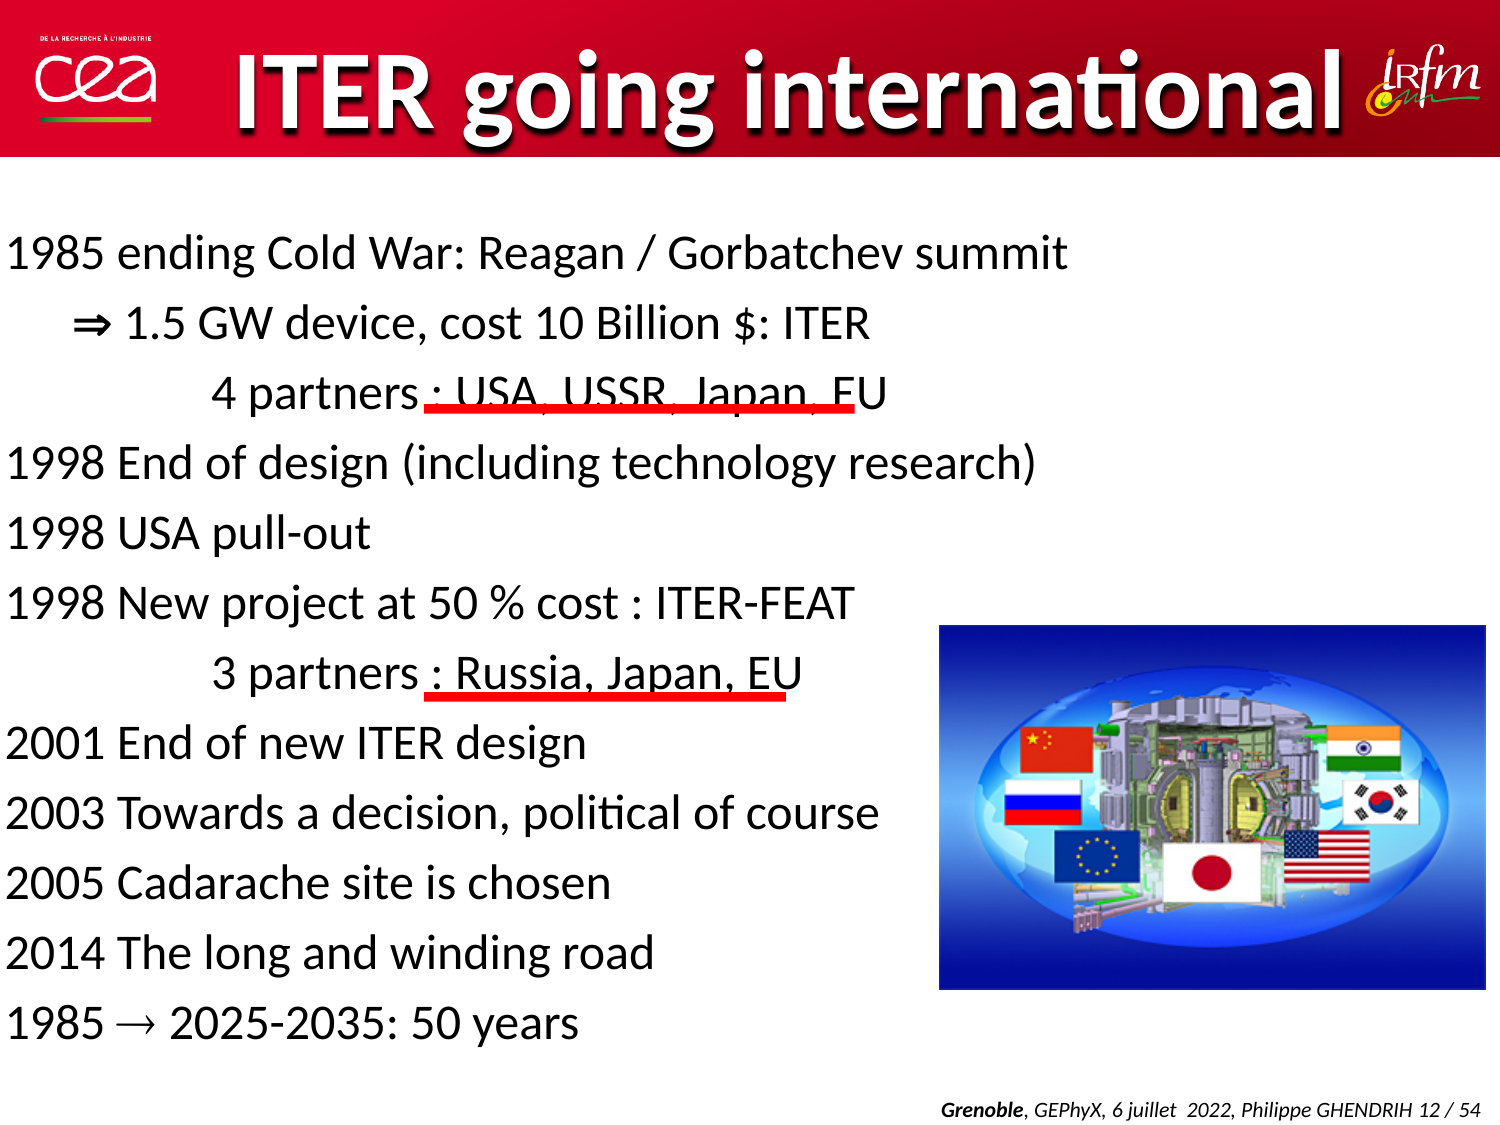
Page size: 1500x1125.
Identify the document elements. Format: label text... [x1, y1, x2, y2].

text_box 1985 ending Cold War: Reagan / Gorbatchev summit  1.5 GW device, cost 10 Billion $: ITER 4 partners : USA, USSR, Japan, EU 1998 End of design (including technology research) 1998 USA pull-out 1998 New project at 50 % cost : ITER-FEAT 3 partners : Russia, Japan, EU 2001 End of new ITER design 2003 Towards a decision, political of course 2005 Cadarache site is chosen 2014 The long and winding road 1985  2025-2035: 50 years [0, 212, 1197, 1057]
picture [938, 625, 1487, 991]
text_box Grenoble, GEPhyX, 6 juillet 2022, Philippe GHENDRIH 12 / 54 [915, 1095, 1486, 1125]
title ITER going international [232, 8, 1420, 158]
picture [0, 0, 1500, 157]
